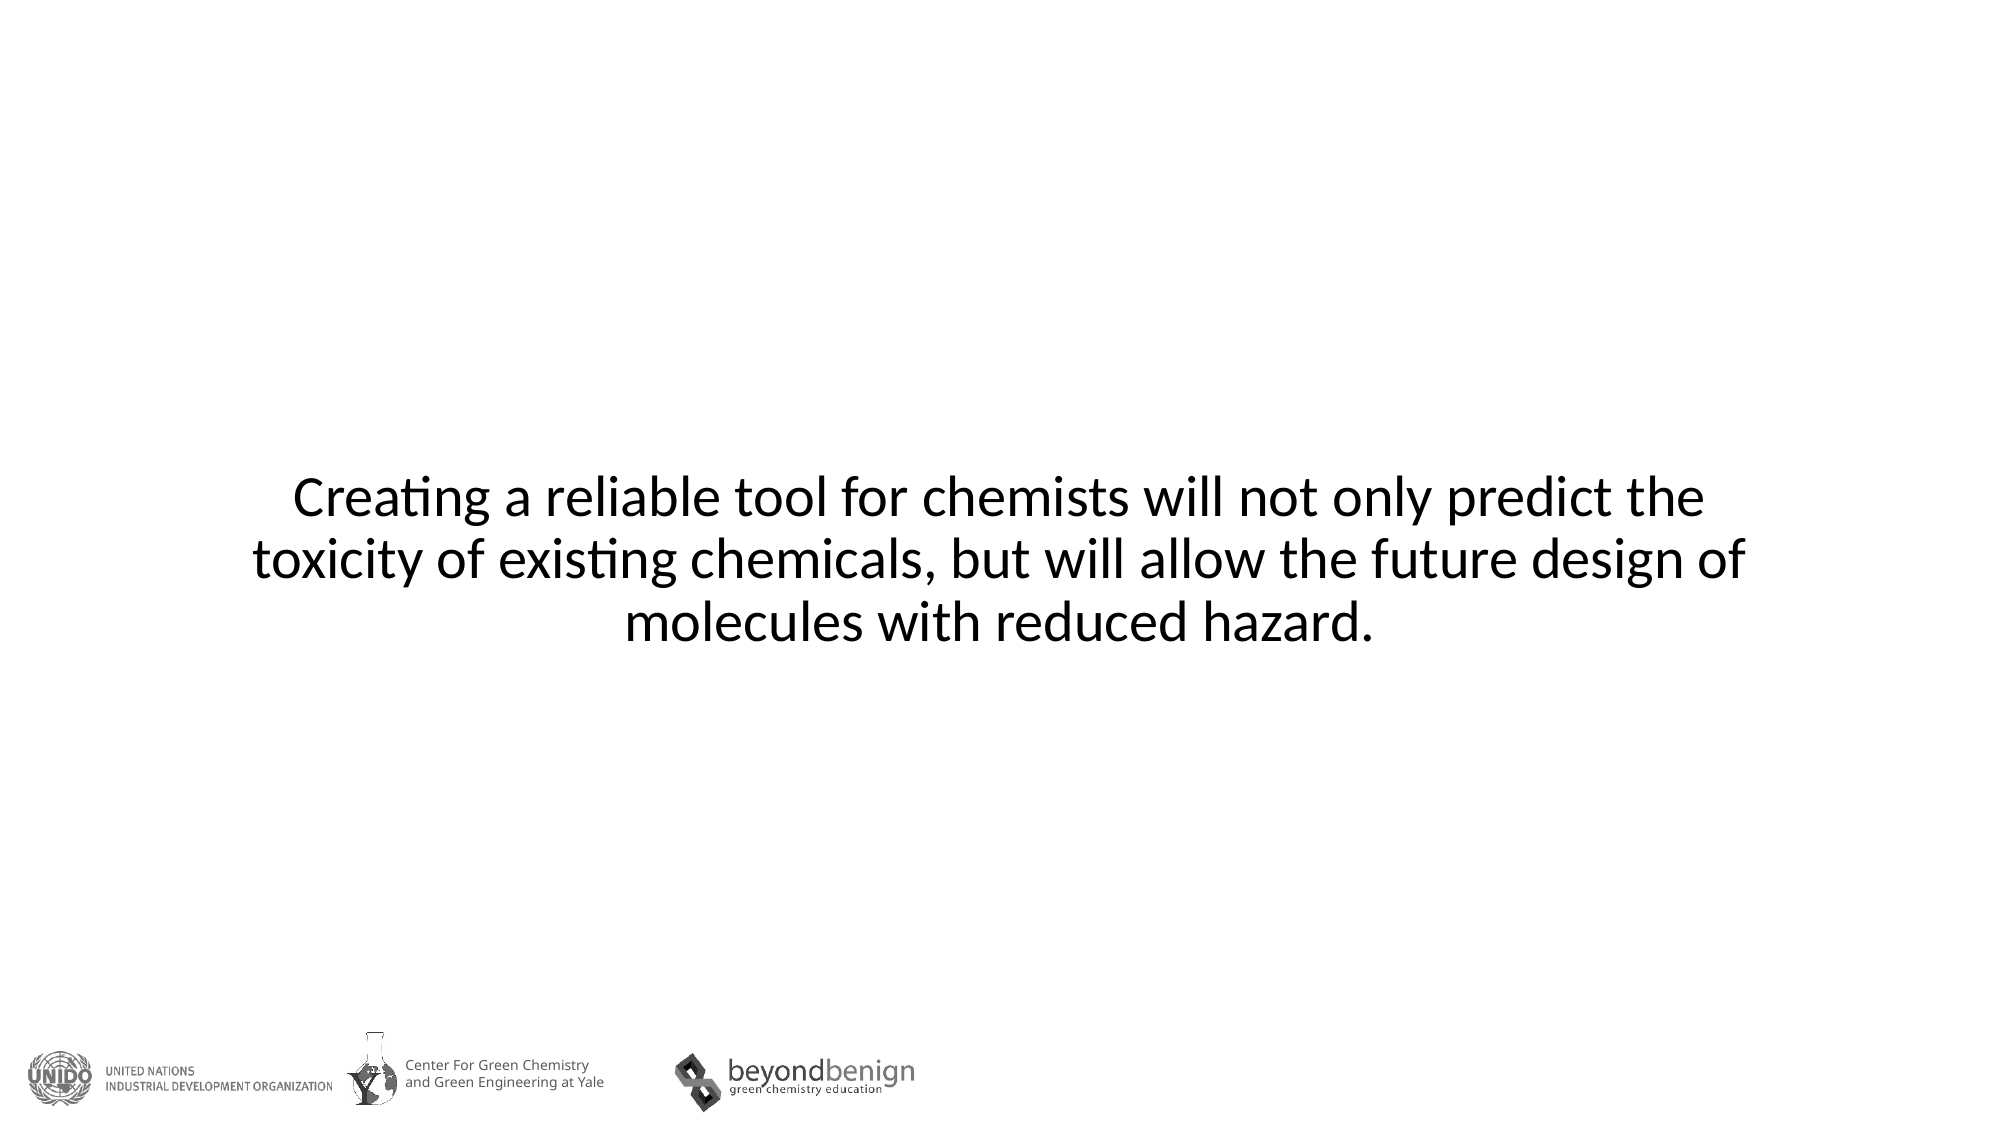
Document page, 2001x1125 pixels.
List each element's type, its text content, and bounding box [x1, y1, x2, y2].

list Creating a reliable tool for chemists will not only predict the toxicity of existing chemicals, but will allow the future design of molecules with reduced hazard. [195, 458, 1805, 683]
